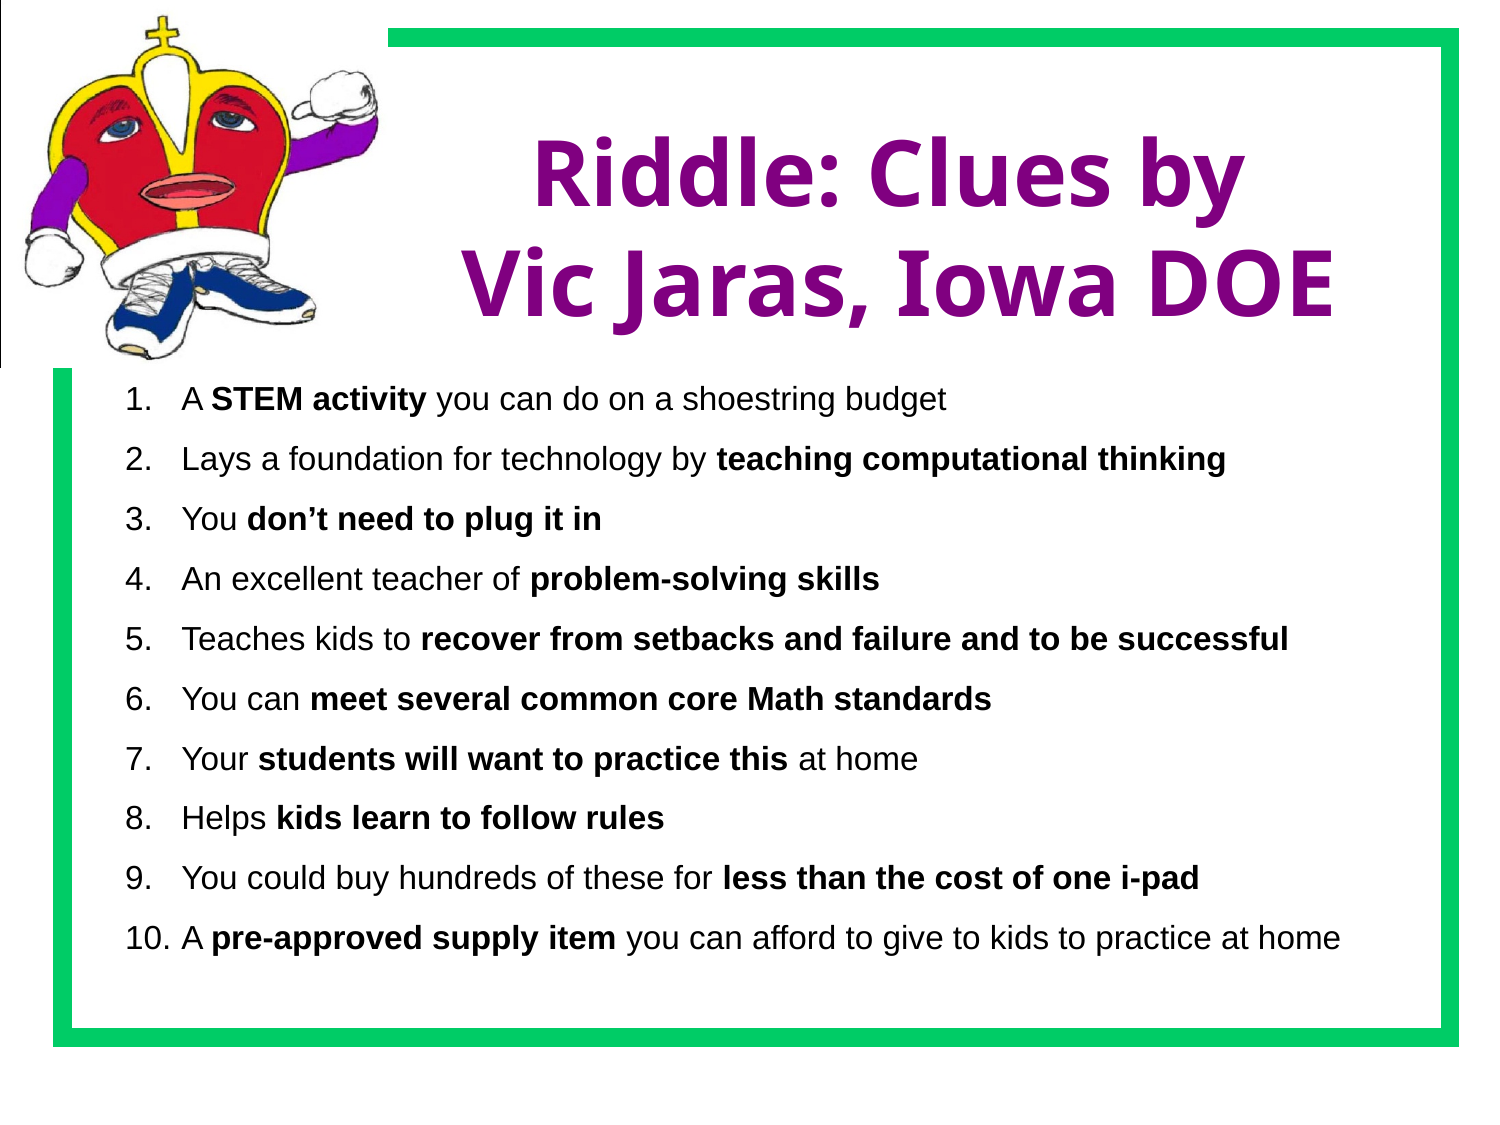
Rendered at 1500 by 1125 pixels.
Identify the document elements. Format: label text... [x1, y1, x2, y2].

title Riddle: Clues by Vic Jaras, Iowa DOE [391, 125, 1463, 325]
text_box A STEM activity you can do on a shoestring budget Lays a foundation for technology by teaching computational thinking You don’t need to plug it in An excellent teacher of problem-solving skills Teaches kids to recover from setbacks and failure and to be successful You can meet several common core Math standards Your students will want to practice this at home Helps kids learn to follow rules You could buy hundreds of these for less than the cost of one i-pad A pre-approved supply item you can afford to give to kids to practice at home [110, 349, 1440, 964]
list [0, 0, 388, 368]
